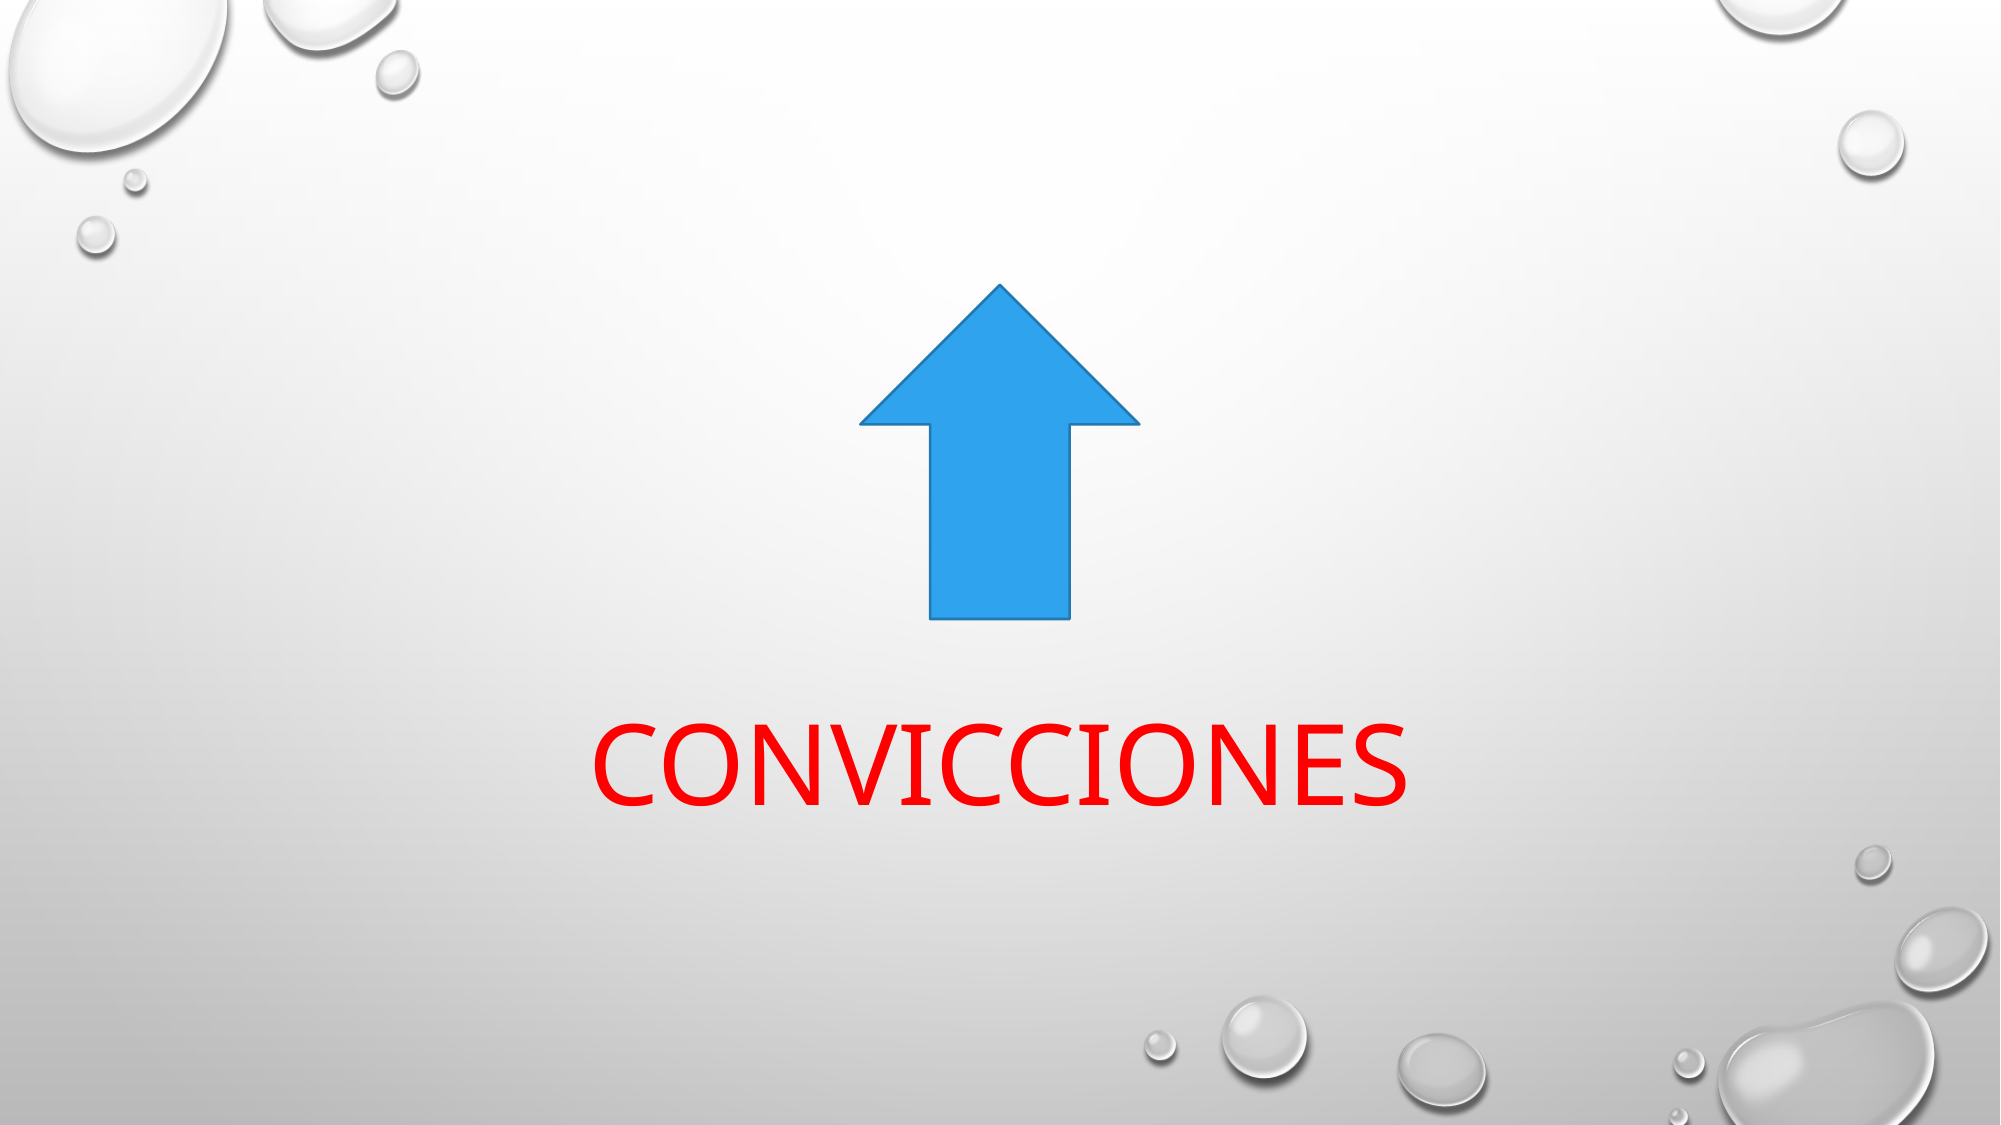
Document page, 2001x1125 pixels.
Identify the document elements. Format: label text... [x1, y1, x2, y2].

picture [0, 0, 2000, 1125]
list convicciones [149, 115, 1850, 950]
text_box [859, 283, 1141, 621]
